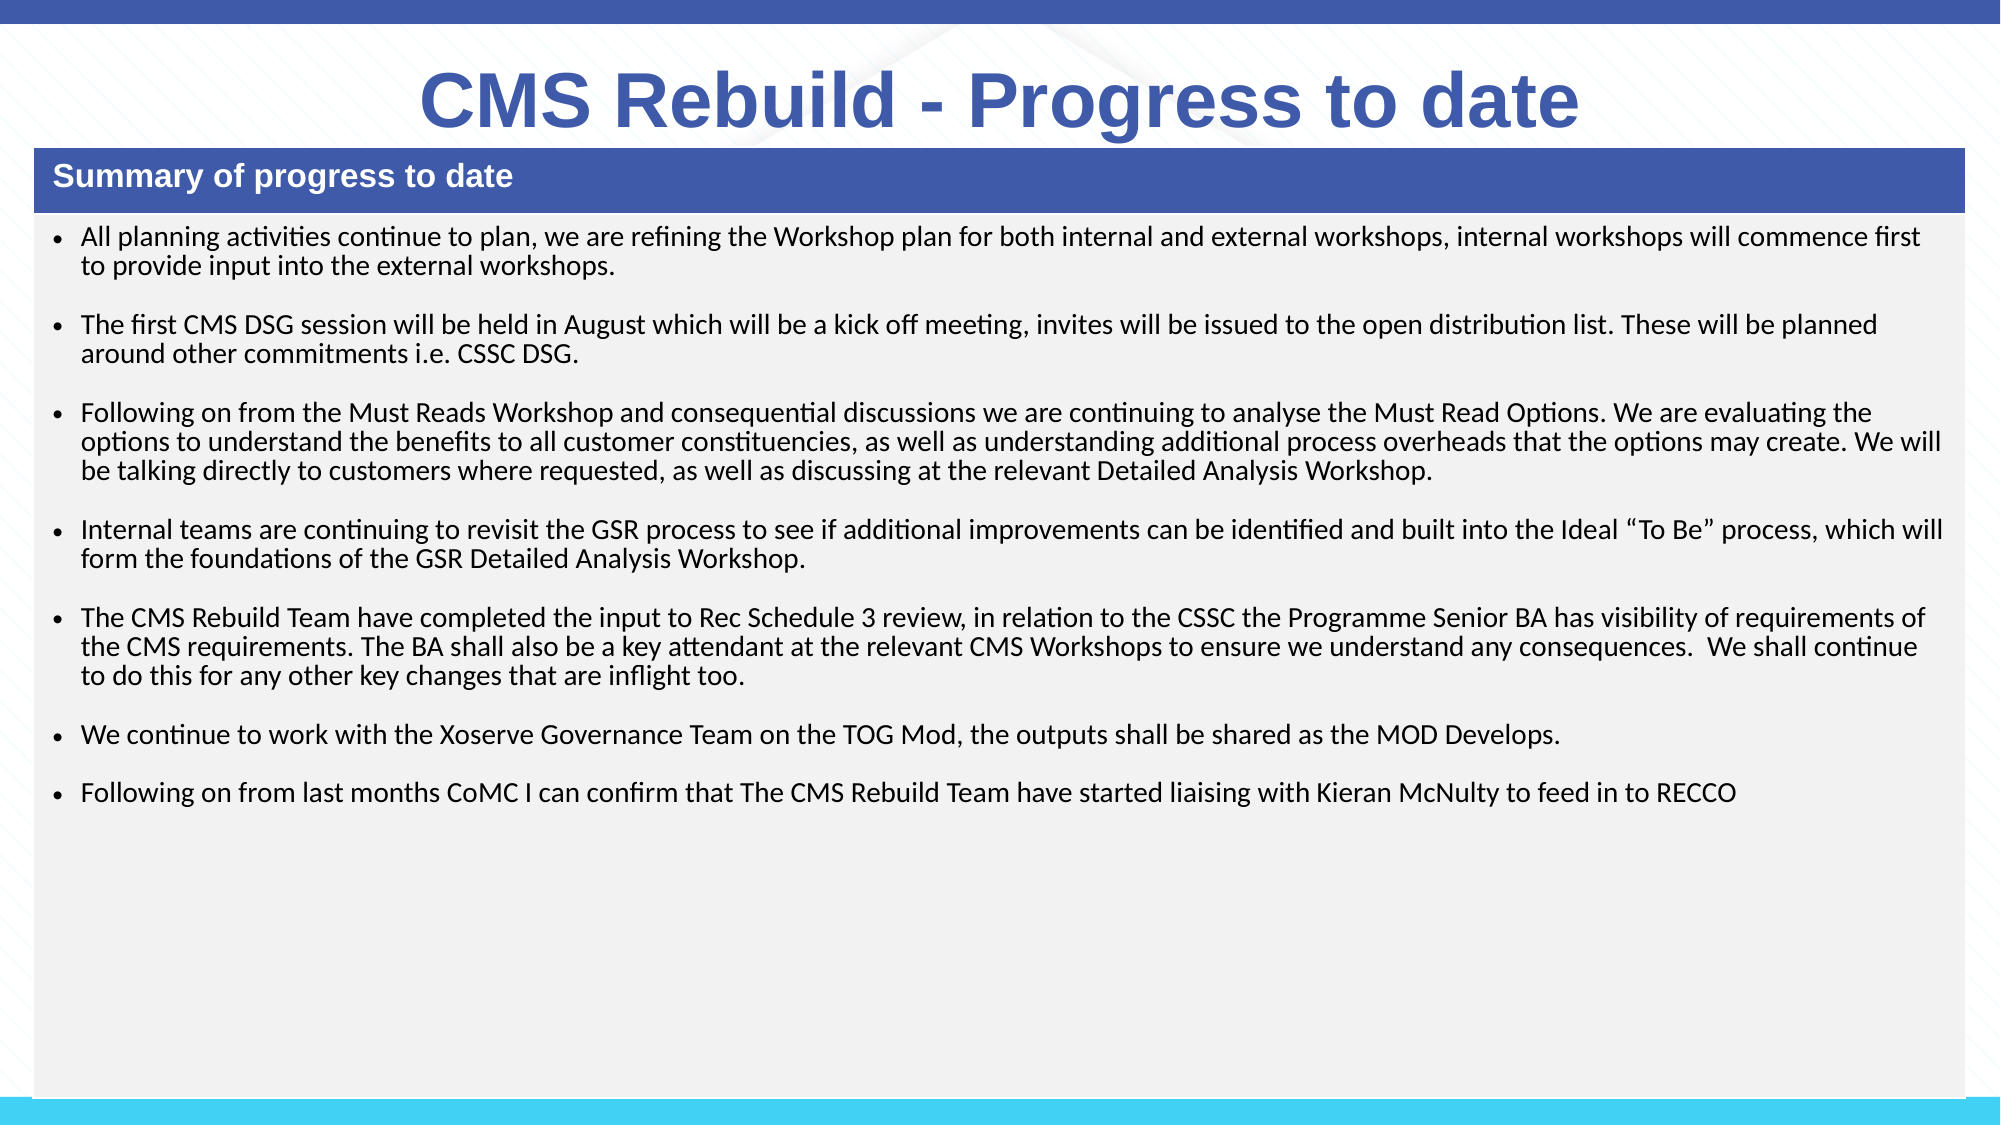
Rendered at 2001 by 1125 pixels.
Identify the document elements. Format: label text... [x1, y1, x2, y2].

table_header Summary of progress to date [34, 148, 1965, 213]
table_cell All planning activities continue to plan, we are refining the Workshop plan for both internal and external workshops, internal workshops will commence first to provide input into the external workshops. The first CMS DSG session will be held in August which will be a kick off meeting, invites will be issued to the open distribution list. These will be planned around other commitments i.e. CSSC DSG. Following on from the Must Reads Workshop and consequential discussions we are continuing to analyse the Must Read Options. We are evaluating the options to understand the benefits to all customer constituencies, as well as understanding additional process overheads that the options may create. We will be talking directly to customers where requested, as well as discussing at the relevant Detailed Analysis Workshop. Internal teams are continuing to revisit the GSR process to see if additional improvements can be identified and built into the Ideal “To Be” process, which will form the foundations of the GSR Detailed Analysis Workshop. The CMS Rebuild Team have completed the input to Rec Schedule 3 review, in relation to the CSSC the Programme Senior BA has visibility of requirements of the CMS requirements. The BA shall also be a key attendant at the relevant CMS Workshops to ensure we understand any consequences. We shall continue to do this for any other key changes that are inflight too. We continue to work with the Xoserve Governance Team on the TOG Mod, the outputs shall be shared as the MOD Develops. Following on from last months CoMC I can confirm that The CMS Rebuild Team have started liaising with Kieran McNulty to feed in to RECCO [34, 215, 1965, 1097]
picture [0, 0, 2001, 1125]
title CMS Rebuild - Progress to date [99, 26, 1900, 146]
